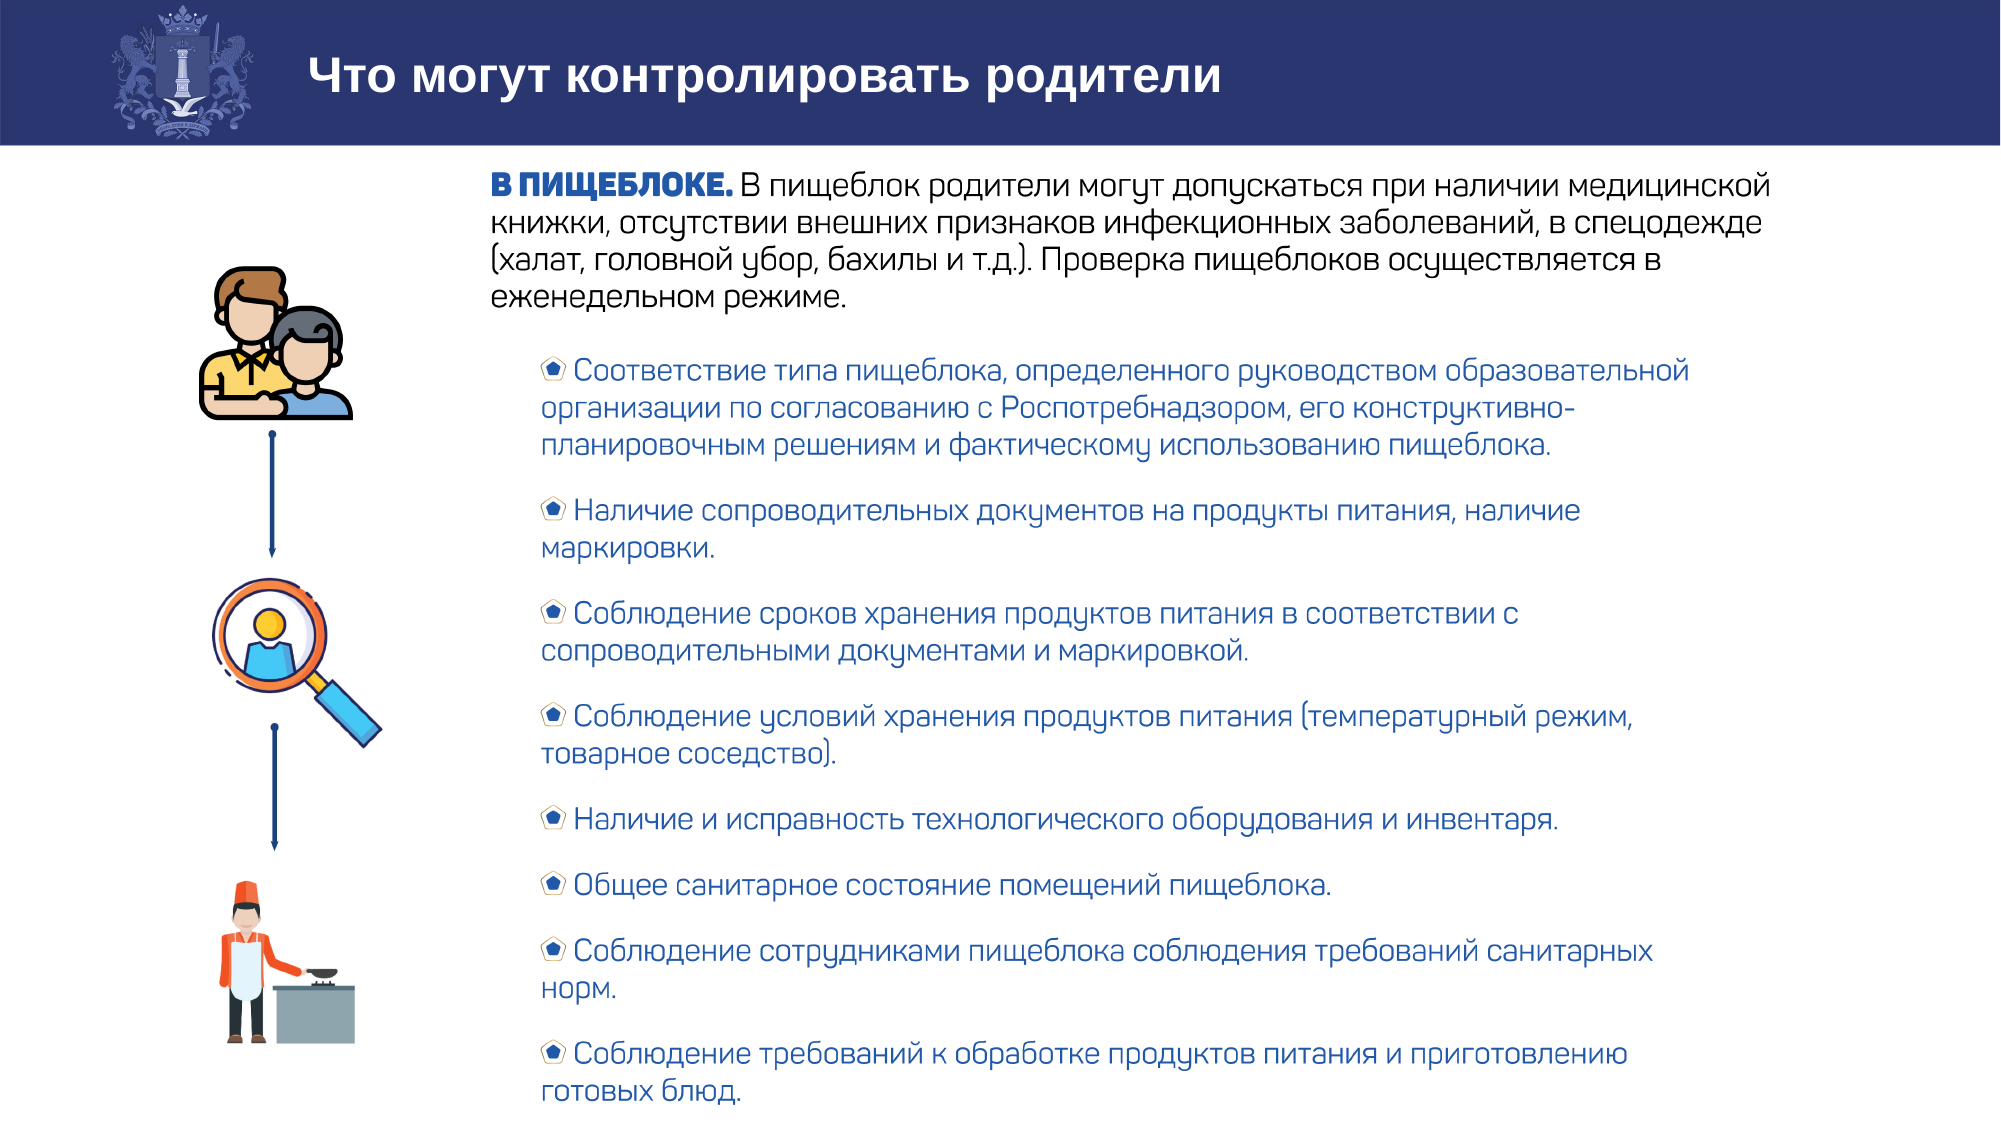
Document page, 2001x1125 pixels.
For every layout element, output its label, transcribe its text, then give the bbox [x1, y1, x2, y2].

picture [0, 0, 2001, 1125]
text_box Что могут контролировать родители [292, 35, 1962, 111]
